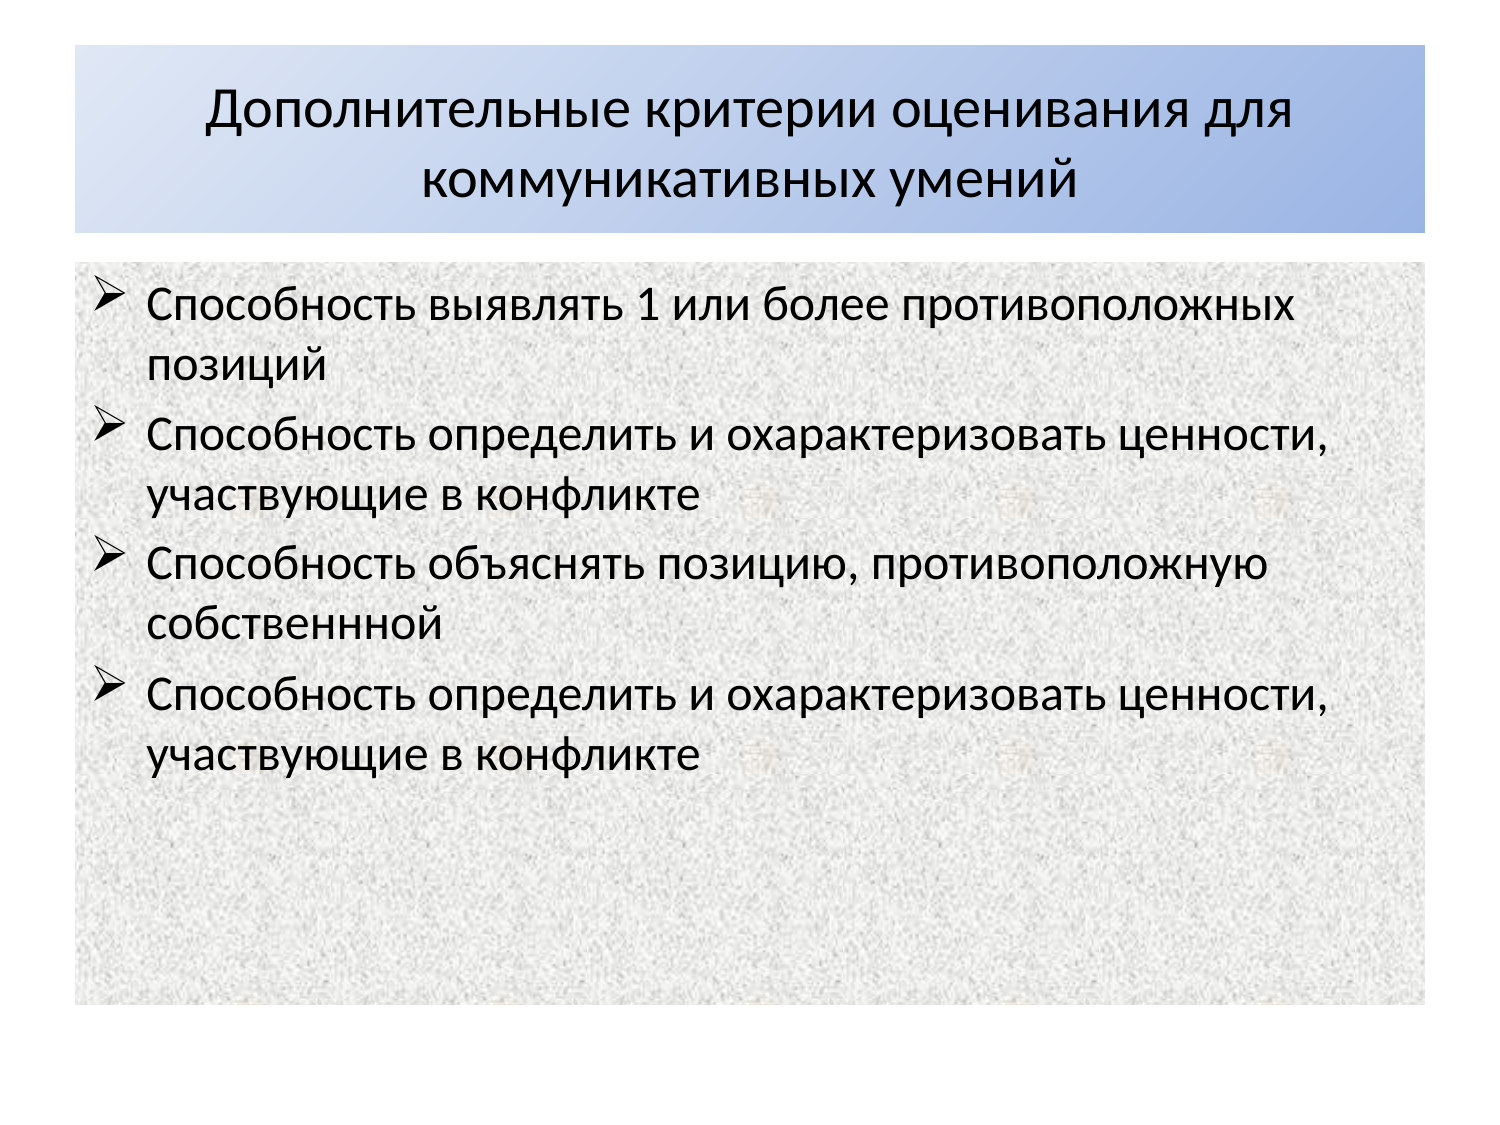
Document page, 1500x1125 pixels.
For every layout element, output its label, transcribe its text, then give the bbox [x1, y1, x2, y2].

list Способность выявлять 1 или более противоположных позиций Способность определить и охарактеризовать ценности, участвующие в конфликте Способность объяснять позицию, противоположную собственнной Способность определить и охарактеризовать ценности, участвующие в конфликте [75, 262, 1425, 1005]
title Дополнительные критерии оценивания для коммуникативных умений [75, 45, 1425, 233]
